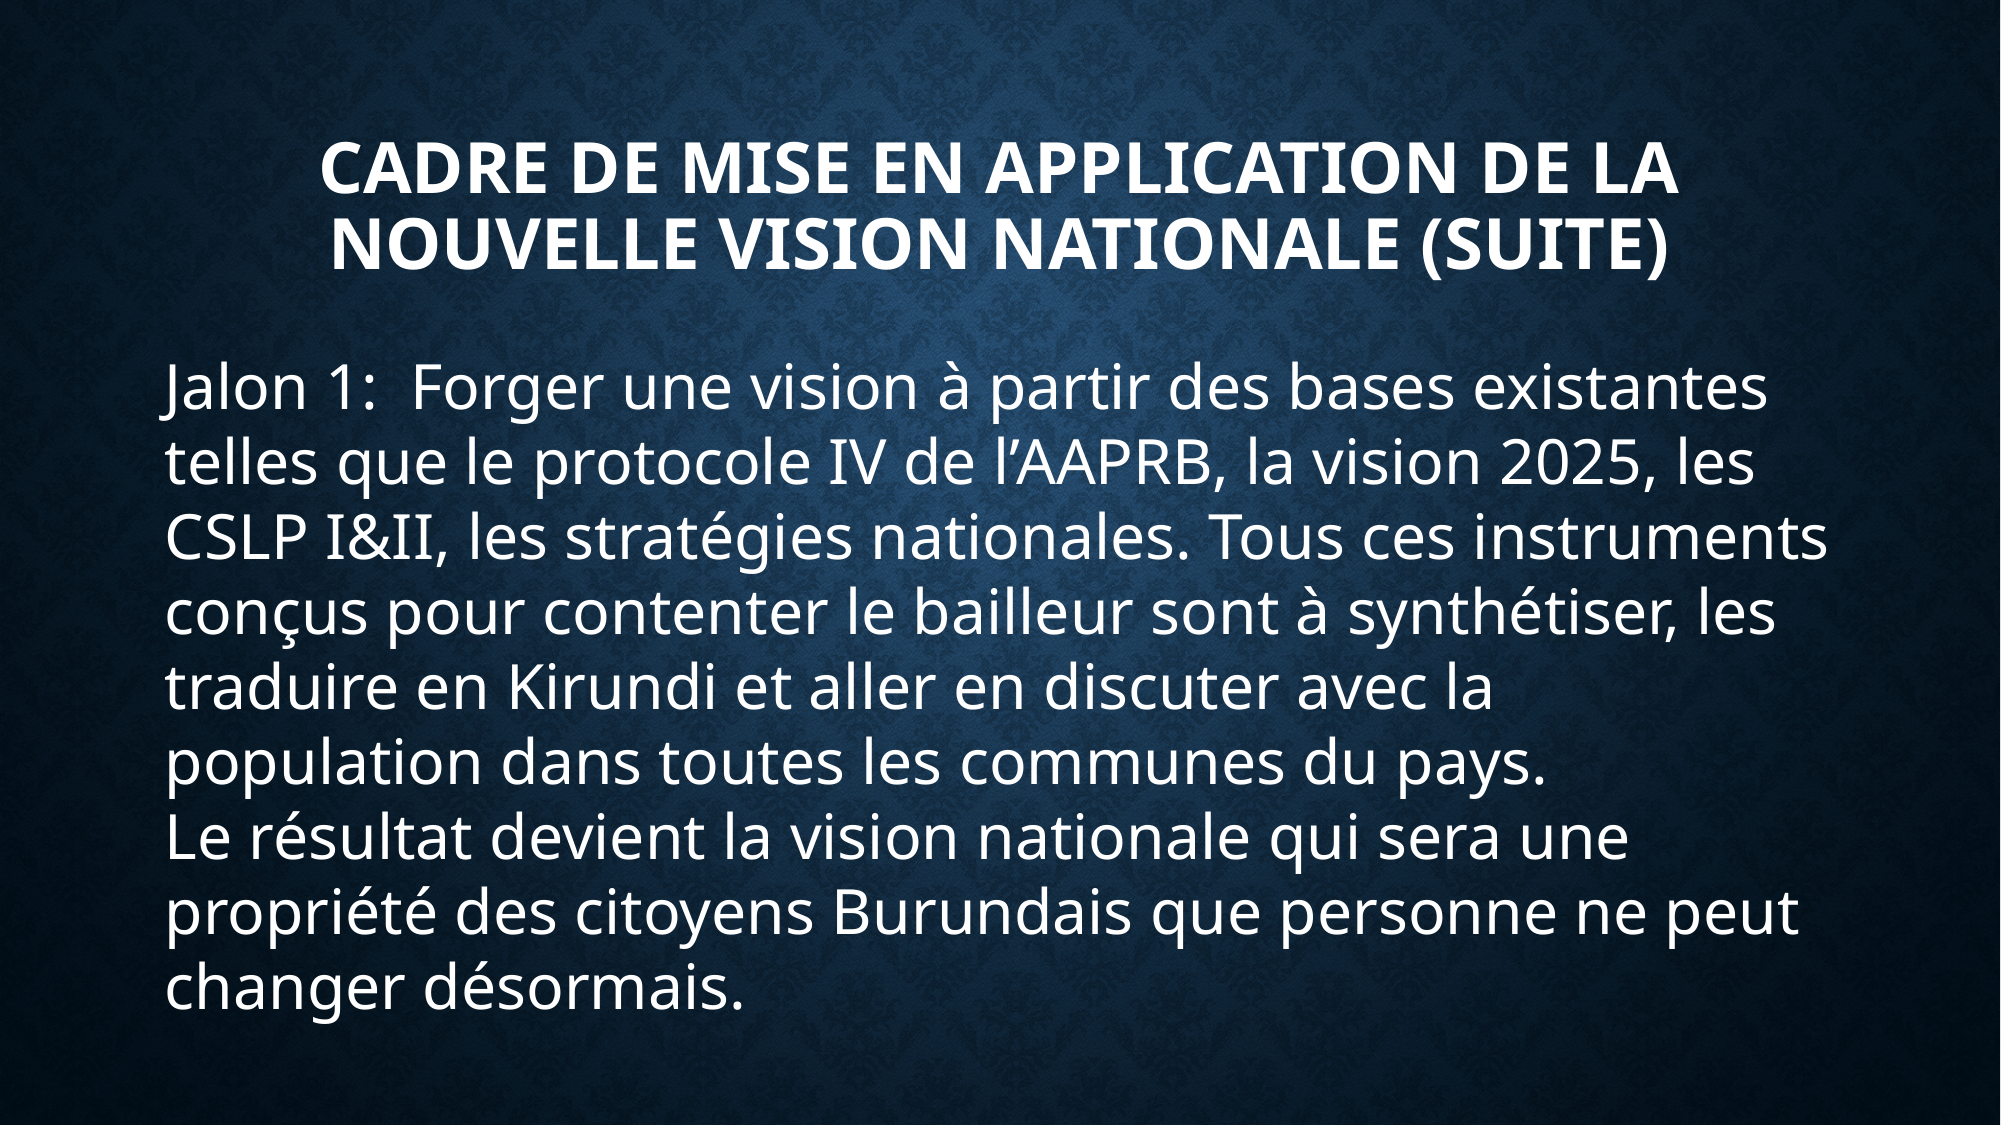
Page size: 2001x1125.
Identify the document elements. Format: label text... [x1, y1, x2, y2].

text_box Jalon 1: Forger une vision à partir des bases existantes telles que le protocole IV de l’AAPRB, la vision 2025, les CSLP I&II, les stratégies nationales. Tous ces instruments conçus pour contenter le bailleur sont à synthétiser, les traduire en Kirundi et aller en discuter avec la population dans toutes les communes du pays. Le résultat devient la vision nationale qui sera une propriété des citoyens Burundais que personne ne peut changer désormais. [149, 339, 1849, 1094]
text_box CADRE DE MISE EN APPLICATION DE LA NOUVELLE VISION NATIONALE (SUITE) [149, 99, 1849, 318]
picture [0, 0, 2001, 1125]
